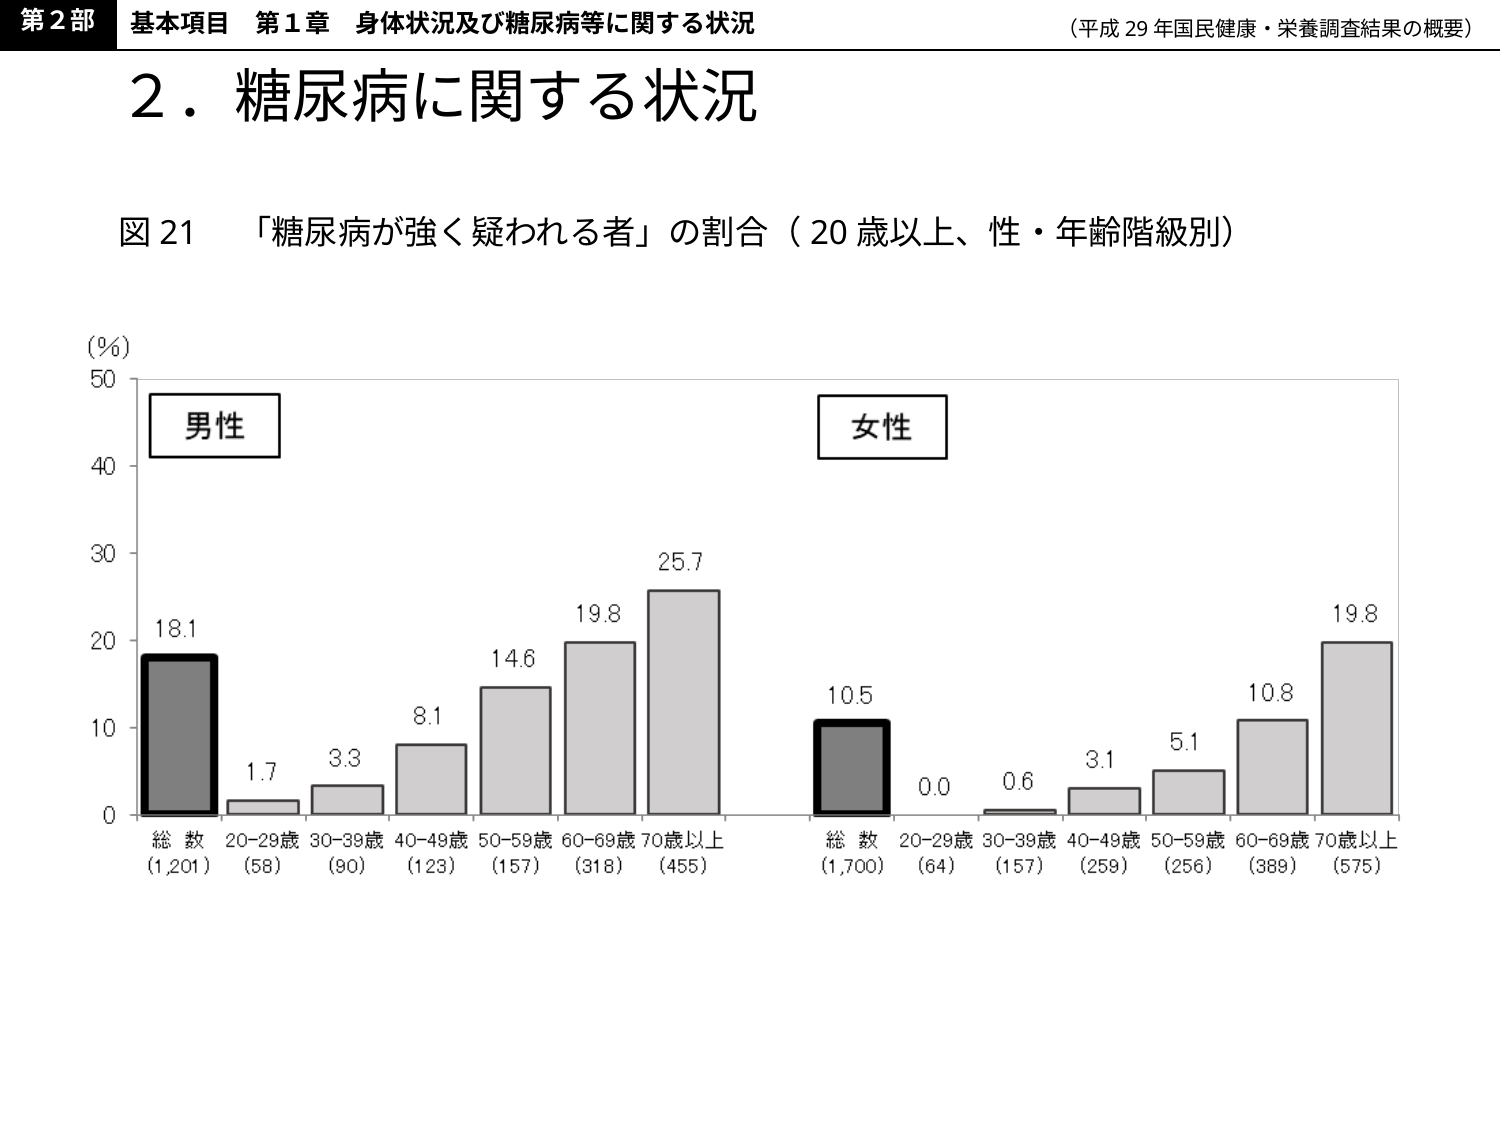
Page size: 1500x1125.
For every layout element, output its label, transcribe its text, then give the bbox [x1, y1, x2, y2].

list 第２部 [0, 0, 116, 47]
list 図21 「糖尿病が強く疑われる者」の割合（20歳以上、性・年齢階級別） [103, 199, 1397, 269]
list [70, 325, 1430, 929]
title ２．糖尿病に関する状況 [103, 59, 1397, 174]
list 基本項目 第１章 身体状況及び糖尿病等に関する状況 [115, 0, 986, 50]
